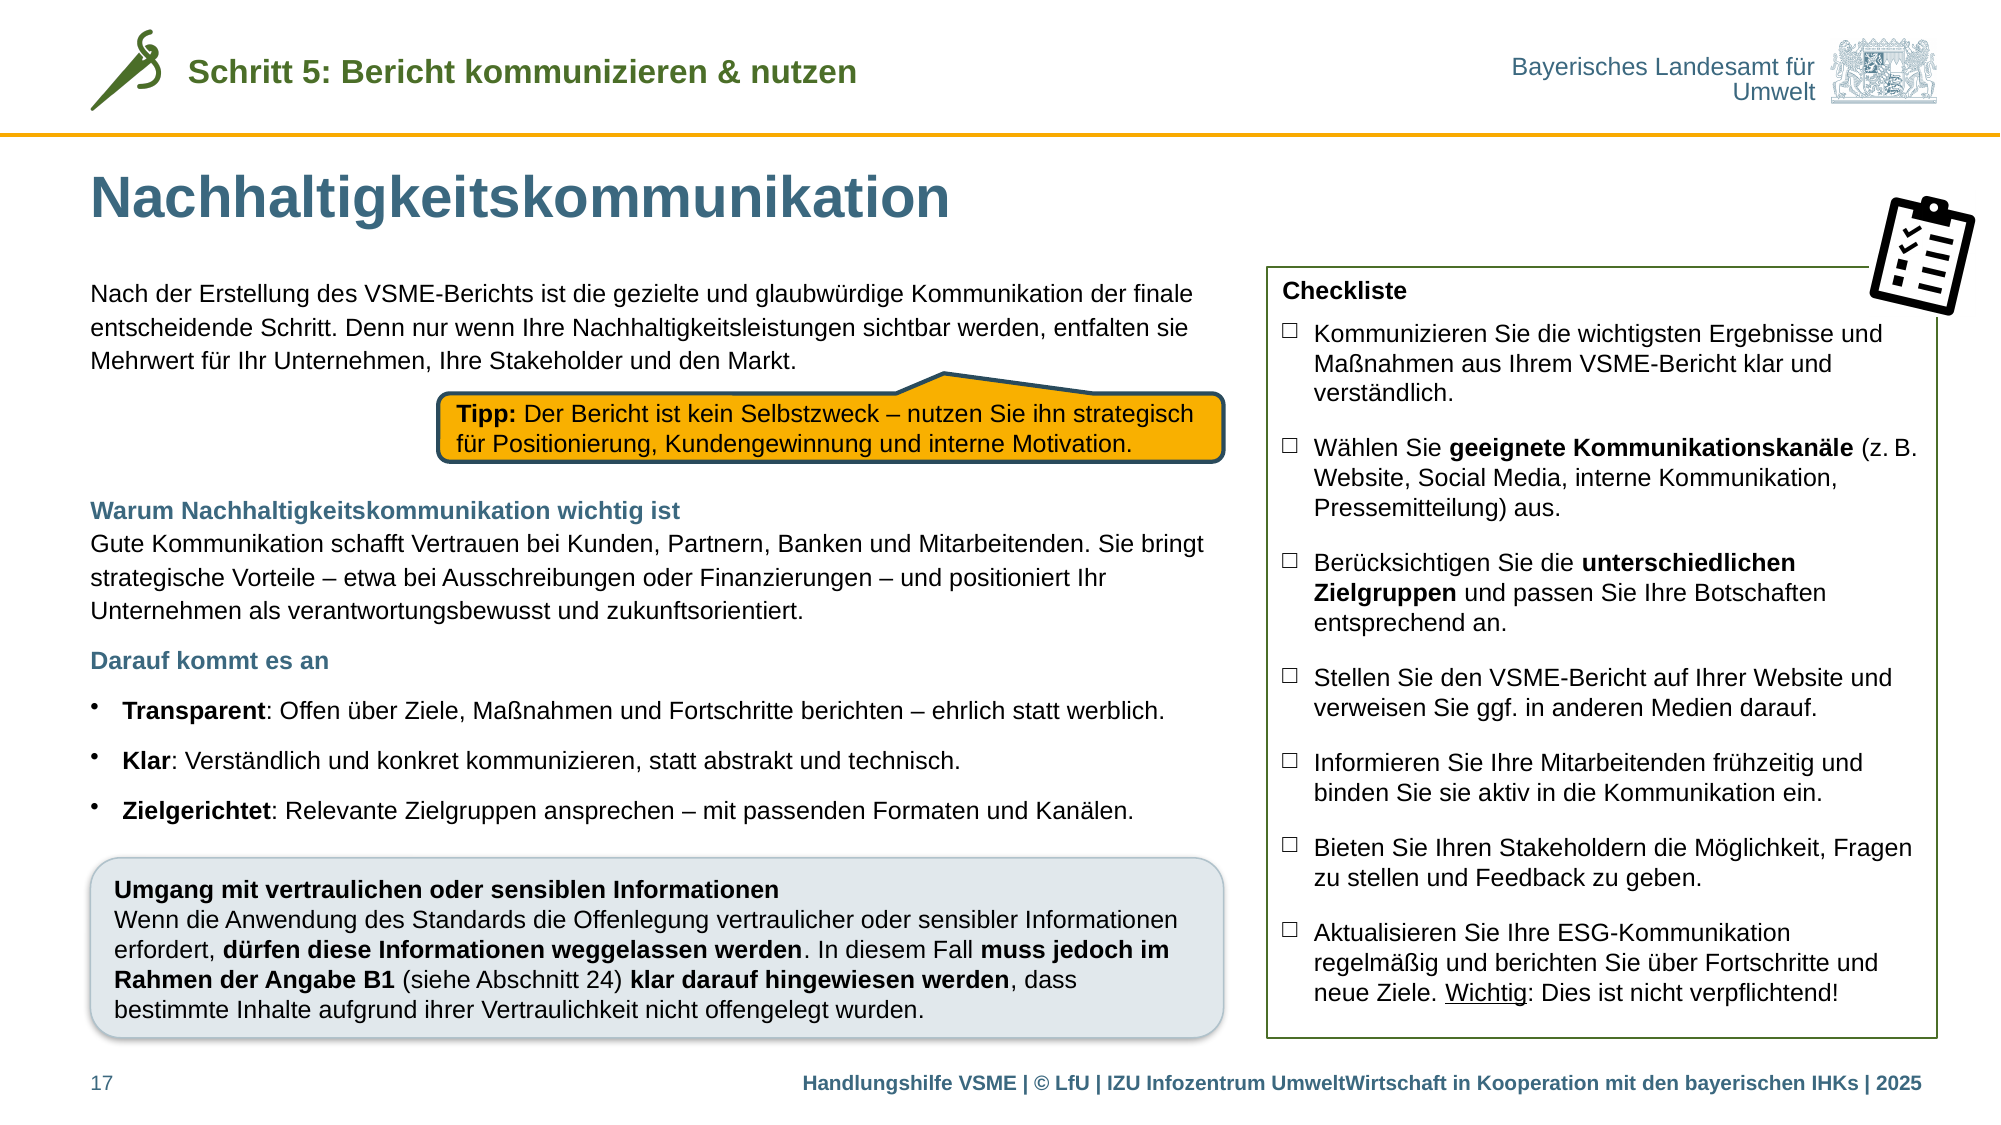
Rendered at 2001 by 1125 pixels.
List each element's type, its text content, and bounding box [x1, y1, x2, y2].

text_box Tipp: Der Bericht ist kein Selbstzweck – nutzen Sie ihn strategisch für Positionierung, Kundengewinnung und interne Motivation. [436, 371, 1226, 464]
picture [1830, 38, 1937, 104]
picture [1869, 190, 1976, 317]
footer Handlungshilfe VSME | © LfU | IZU Infozentrum UmweltWirtschaft in Kooperation mit den bayerischen IHKs | 2025 [775, 1062, 1937, 1109]
slide_number 17 [90, 1062, 196, 1109]
title Nachhaltigkeitskommunikation [90, 153, 1937, 236]
list Nach der Erstellung des VSME-Berichts ist die gezielte und glaubwürdige Kommunikation der finale entscheidende Schritt. Denn nur wenn Ihre Nachhaltigkeitsleistungen sichtbar werden, entfalten sie Mehrwert für Ihr Unternehmen, Ihre Stakeholder und den Markt. Warum Nachhaltigkeitskommunikation wichtig ist Gute Kommunikation schafft Vertrauen bei Kunden, Partnern, Banken und Mitarbeitenden. Sie bringt strategische Vorteile – etwa bei Ausschreibungen oder Finanzierungen – und positioniert Ihr Unternehmen als verantwortungsbewusst und zukunftsorientiert. Darauf kommt es an Transparent: Offen über Ziele, Maßnahmen und Fortschritte berichten – ehrlich statt werblich. Klar: Verständlich und konkret kommunizieren, statt abstrakt und technisch. Zielgerichtet: Relevante Zielgruppen ansprechen – mit passenden Formaten und Kanälen. [90, 267, 1242, 1038]
text_box Checkliste Kommunizieren Sie die wichtigsten Ergebnisse und Maßnahmen aus Ihrem VSME-Bericht klar und verständlich. Wählen Sie geeignete Kommunikationskanäle (z. B. Website, Social Media, interne Kommunikation, Pressemitteilung) aus. Berücksichtigen Sie die unterschiedlichen Zielgruppen und passen Sie Ihre Botschaften entsprechend an. Stellen Sie den VSME-Bericht auf Ihrer Website und verweisen Sie ggf. in anderen Medien darauf. Informieren Sie Ihre Mitarbeitenden frühzeitig und binden Sie sie aktiv in die Kommunikation ein. Bieten Sie Ihren Stakeholdern die Möglichkeit, Fragen zu stellen und Feedback zu geben. Aktualisieren Sie Ihre ESG-Kommunikation regelmäßig und berichten Sie über Fortschritte und neue Ziele. Wichtig: Dies ist nicht verpflichtend! [1267, 267, 1937, 1038]
picture [78, 23, 174, 118]
text_box Umgang mit vertraulichen oder sensiblen Informationen Wenn die Anwendung des Standards die Offenlegung vertraulicher oder sensibler Informationen erfordert, dürfen diese Informationen weggelassen werden. In diesem Fall muss jedoch im Rahmen der Angabe B1 (siehe Abschnitt 24) klar darauf hingewiesen werden, dass bestimmte Inhalte aufgrund ihrer Vertraulichkeit nicht offengelegt wurden. [89, 857, 1225, 1039]
